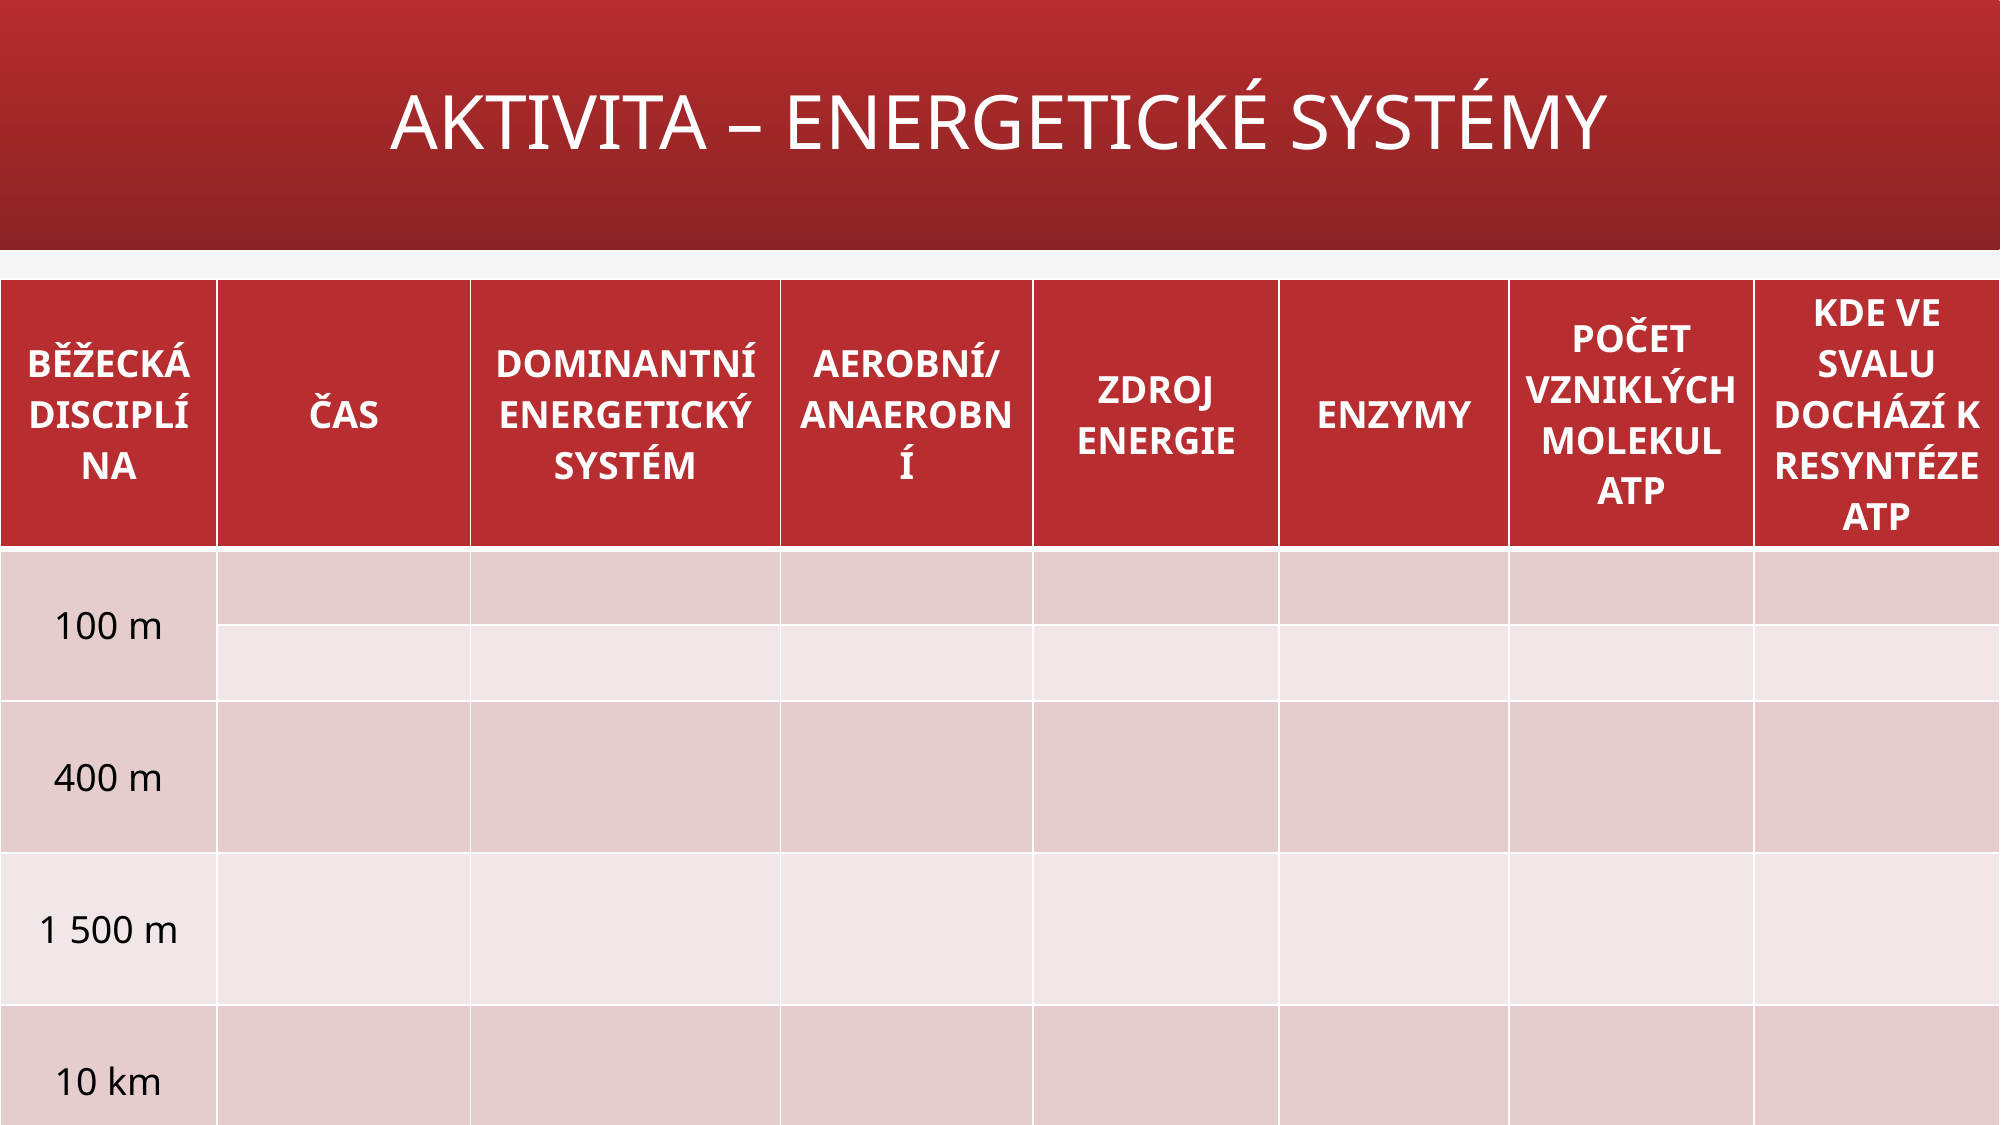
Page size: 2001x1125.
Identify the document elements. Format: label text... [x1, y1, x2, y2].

table_cell [1034, 626, 1278, 700]
table_cell 100 m [1, 552, 216, 700]
table_cell [1034, 552, 1278, 624]
table_cell [1034, 854, 1278, 1004]
table_header ZDROJ ENERGIE [1034, 280, 1278, 546]
table_cell [781, 1006, 1032, 1125]
table_cell [1510, 854, 1753, 1004]
table_cell [471, 1006, 780, 1125]
table_cell [1034, 1006, 1278, 1125]
table_cell [471, 854, 780, 1004]
table_cell 400 m [1, 702, 216, 852]
table_cell [1280, 626, 1508, 700]
table_cell 1 500 m [1, 854, 216, 1004]
table_cell 10 km [1, 1006, 216, 1125]
table_cell [1755, 552, 1999, 624]
table_cell [1280, 854, 1508, 1004]
table_cell [218, 552, 470, 624]
table_cell [218, 1006, 470, 1125]
table_header POČET VZNIKLÝCH MOLEKUL ATP [1510, 280, 1753, 546]
title AKTIVITA – ENERGETICKÉ SYSTÉMY [174, 16, 1825, 234]
table_header AEROBNÍ/ ANAEROBNÍ [781, 280, 1032, 546]
table_header DOMINANTNÍ ENERGETICKÝ SYSTÉM [471, 280, 780, 546]
table_header KDE VE SVALU DOCHÁZÍ K RESYNTÉZE ATP [1755, 280, 1999, 546]
table_cell [1510, 1006, 1753, 1125]
table_cell [471, 702, 780, 852]
table_cell [1280, 552, 1508, 624]
table_cell [218, 702, 470, 852]
table_cell [781, 552, 1032, 624]
table_cell [471, 552, 780, 624]
table_cell [1755, 702, 1999, 852]
table_cell [1510, 552, 1753, 624]
table_cell [471, 626, 780, 700]
table_cell [1034, 702, 1278, 852]
table_cell [1280, 1006, 1508, 1125]
table_cell [218, 626, 470, 700]
table_cell [1510, 702, 1753, 852]
table_cell [1755, 854, 1999, 1004]
table_cell [781, 626, 1032, 700]
table_header BĚŽECKÁ DISCIPLÍNA [1, 280, 216, 546]
table_header ENZYMY [1280, 280, 1508, 546]
table_cell [781, 854, 1032, 1004]
table_cell [1510, 626, 1753, 700]
table_cell [1755, 626, 1999, 700]
table_cell [781, 702, 1032, 852]
table_cell [218, 854, 470, 1004]
table_cell [1755, 1006, 1999, 1125]
table_cell [1280, 702, 1508, 852]
table_header ČAS [218, 280, 470, 546]
